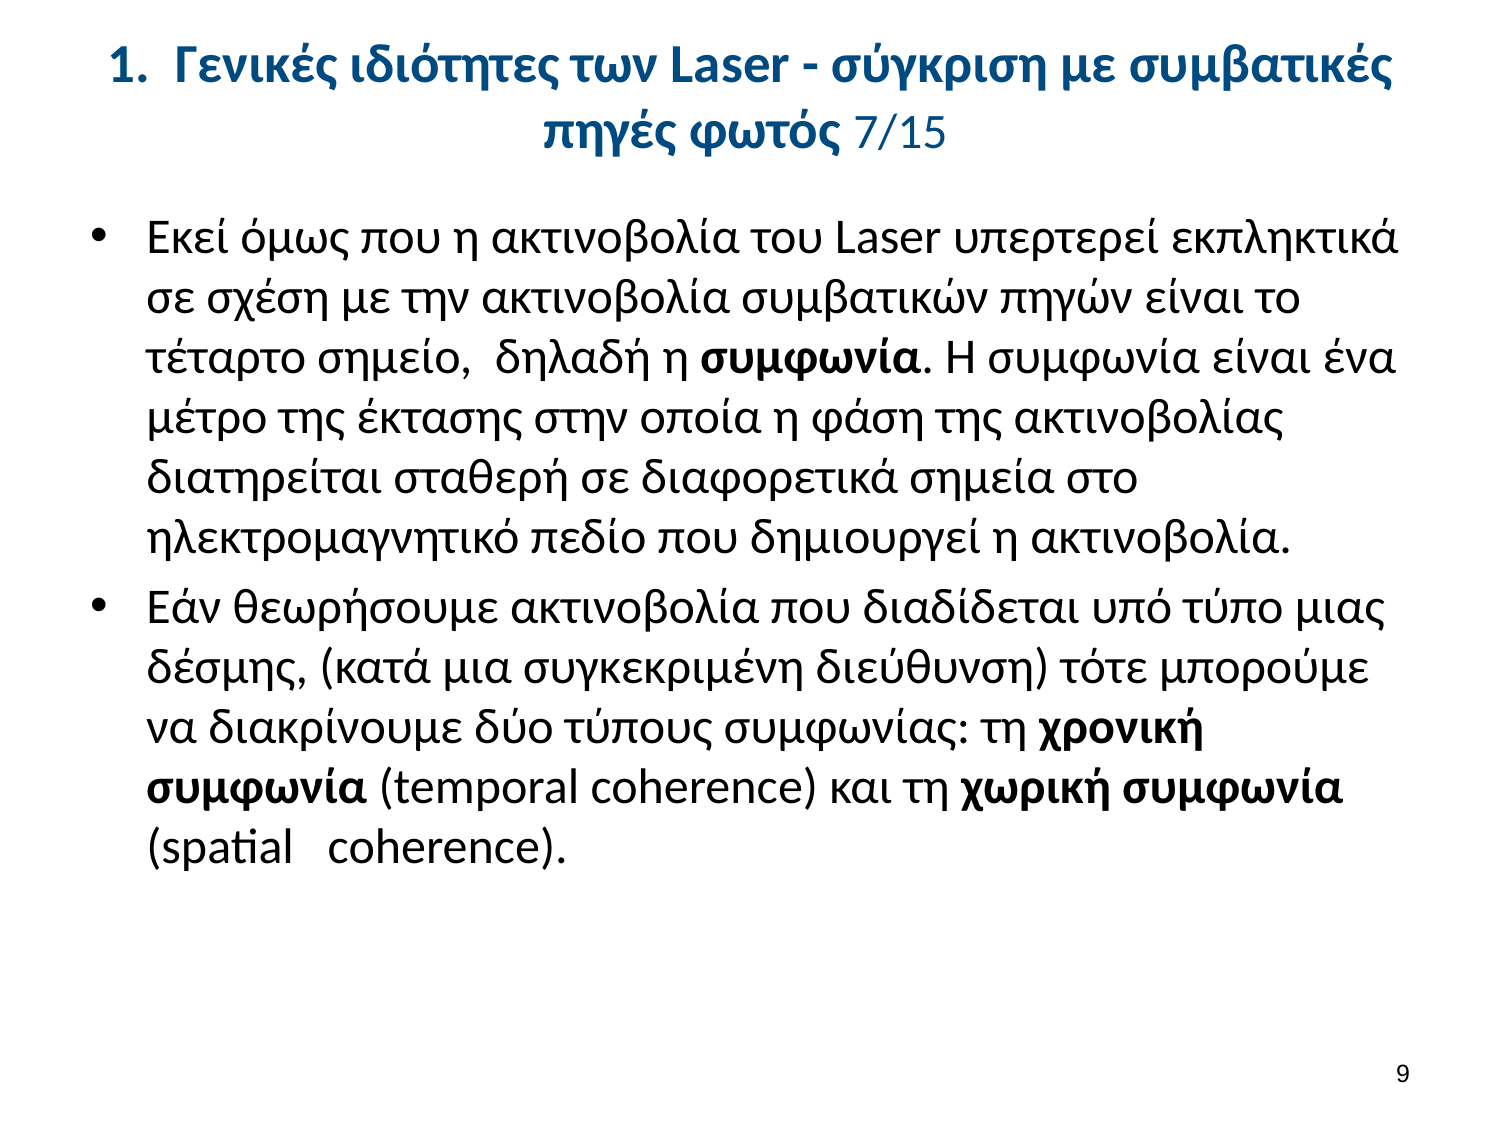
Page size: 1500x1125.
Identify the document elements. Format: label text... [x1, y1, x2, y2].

list Εκεί όμως που η ακτινοβολία του Laser υπερτερεί εκπληκτικά σε σχέση με την ακτινοβολία συμβατικών πηγών είναι το τέταρτο σημείο, δηλαδή η συμφωνία. Η συμφωνία είναι ένα μέτρο της έκτασης στην οποία η φάση της ακτινοβολίας διατηρείται σταθερή σε διαφορετικά σημεία στο ηλεκτρομαγνητικό πεδίο που δημιουργεί η ακτινοβολία. Εάν θεωρήσουμε ακτινοβολία που διαδίδεται υπό τύπο μιας δέσμης, (κατά μια συγκεκριμένη διεύθυνση) τότε μπορούμε να διακρίνουμε δύο τύπους συμφωνίας: τη χρονική συμφωνία (temporal coherence) και τη χωρική συμφωνία (spatial coherence). [75, 196, 1425, 1024]
slide_number 8 [1074, 1042, 1425, 1103]
title 1. Γενικές ιδιότητες των Laser - σύγκριση με συμβατικές πηγές φωτός 7/15 [76, 19, 1427, 169]
